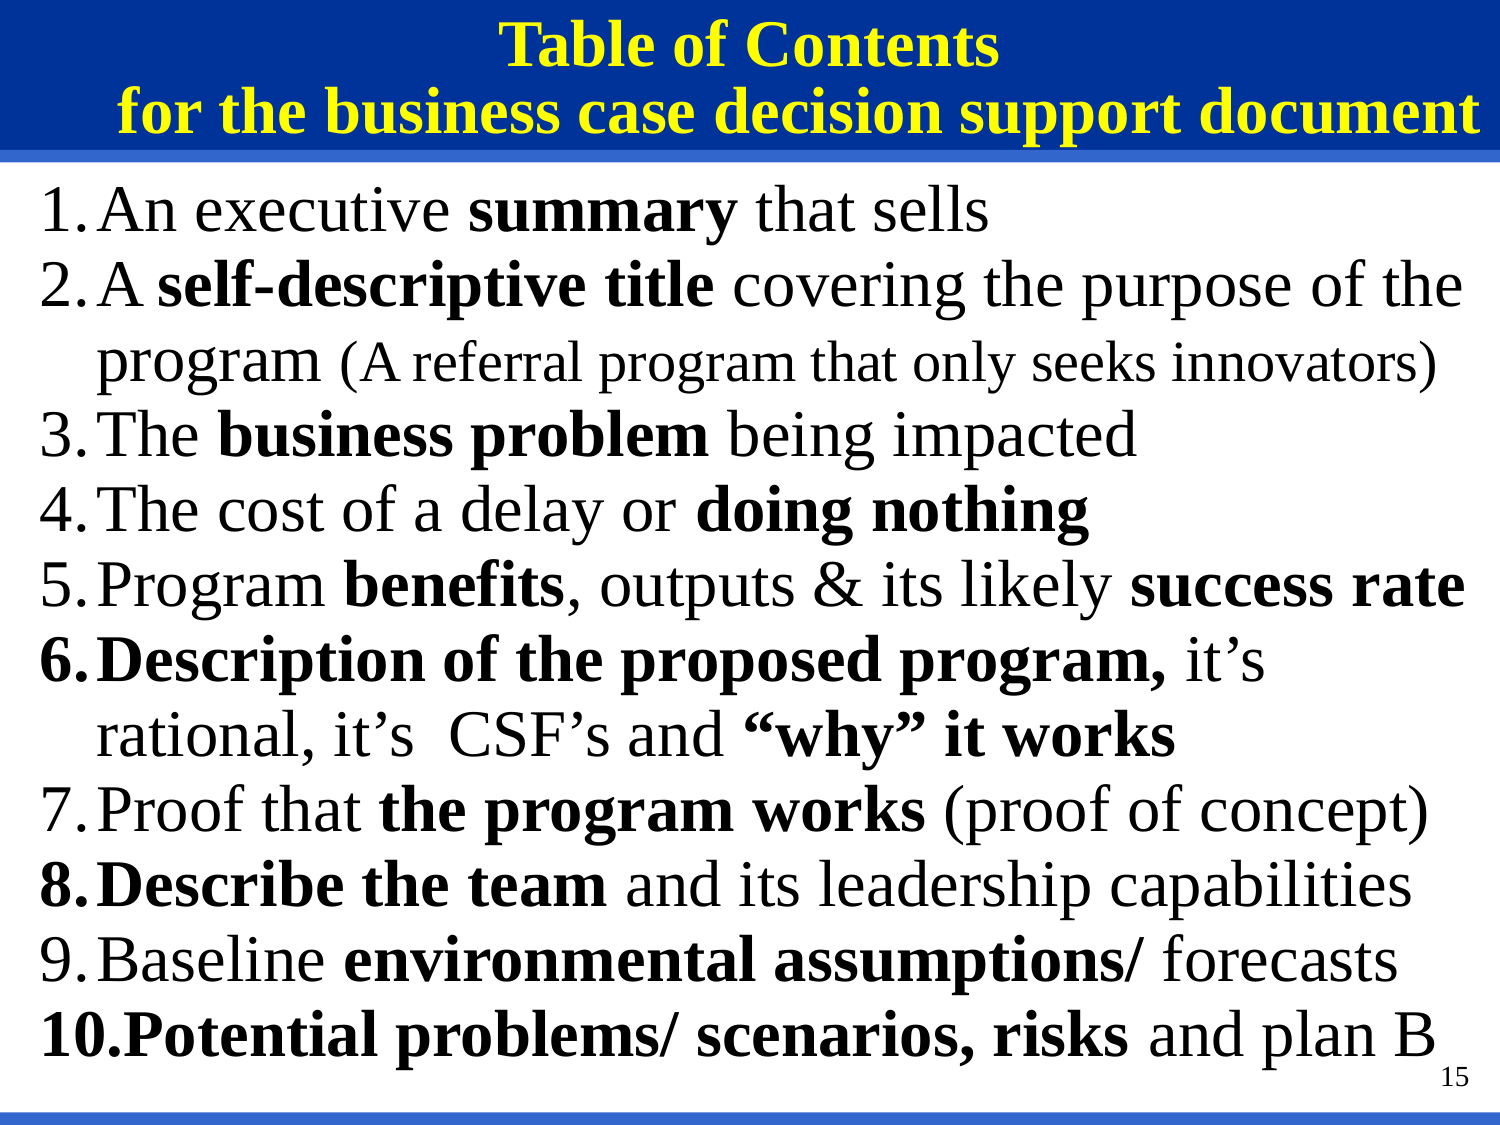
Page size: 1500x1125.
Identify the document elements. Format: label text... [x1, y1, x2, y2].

text_box An executive summary that sells A self-descriptive title covering the purpose of the program (A referral program that only seeks innovators) The business problem being impacted The cost of a delay or doing nothing Program benefits, outputs & its likely success rate Description of the proposed program, it’s rational, it’s CSF’s and “why” it works Proof that the program works (proof of concept) Describe the team and its leadership capabilities Baseline environmental assumptions/ forecasts Potential problems/ scenarios, risks and plan B [24, 162, 1488, 1078]
title Table of Contents for the business case decision support document [0, 36, 1500, 124]
slide_number 15 [1424, 1049, 1500, 1125]
